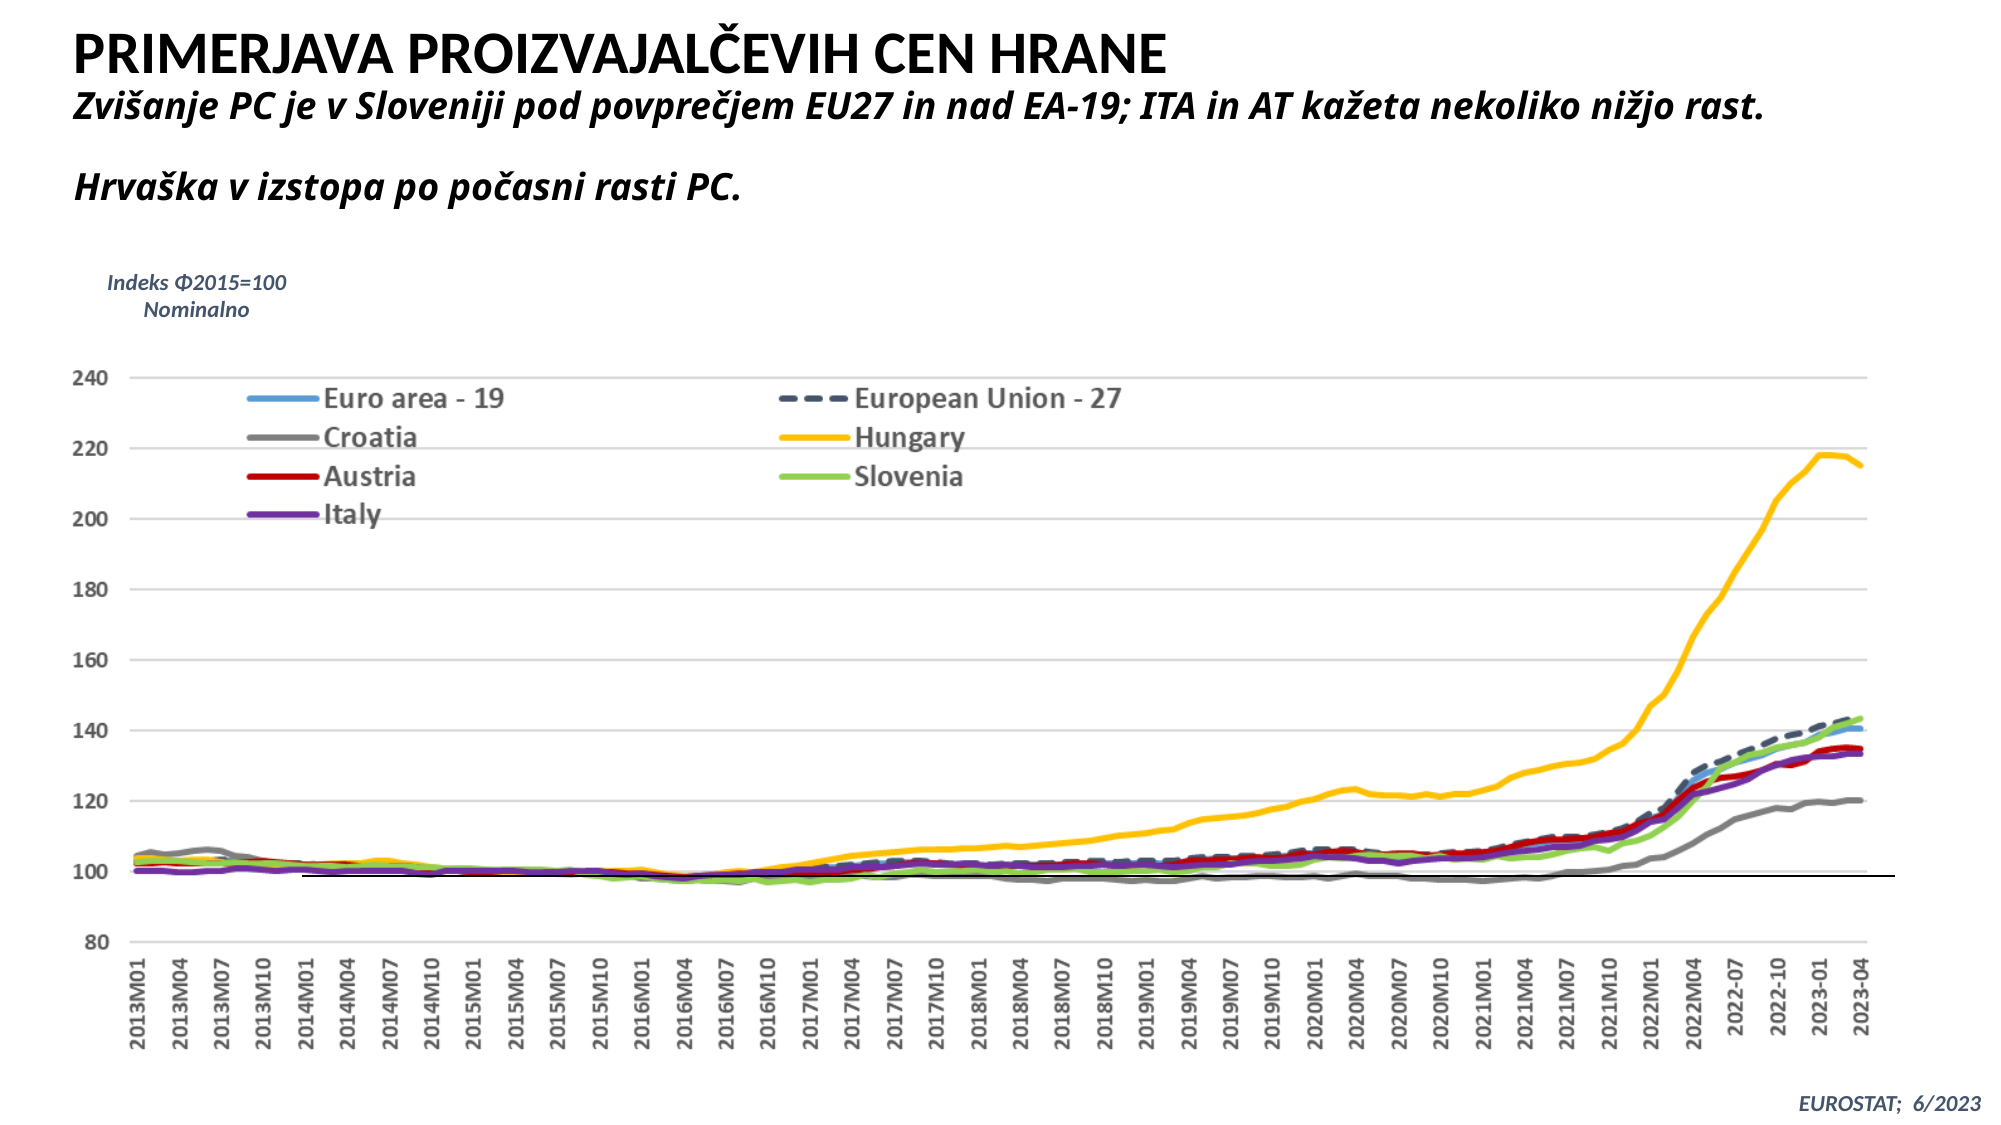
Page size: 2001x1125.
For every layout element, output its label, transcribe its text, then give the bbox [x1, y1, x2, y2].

picture [25, 360, 1908, 1098]
text_box Indeks Φ2015=100 Nominalno [92, 259, 302, 330]
title Primerjava proizvajalčevih cen hrane Zvišanje PC je v Sloveniji pod povprečjem EU27 in nad EA-19; ITA in AT kažeta nekoliko nižjo rast. Hrvaška v izstopa po počasni rasti PC. [59, 33, 1791, 197]
text_box EUROSTAT; 6/2023 [1784, 1081, 1997, 1124]
